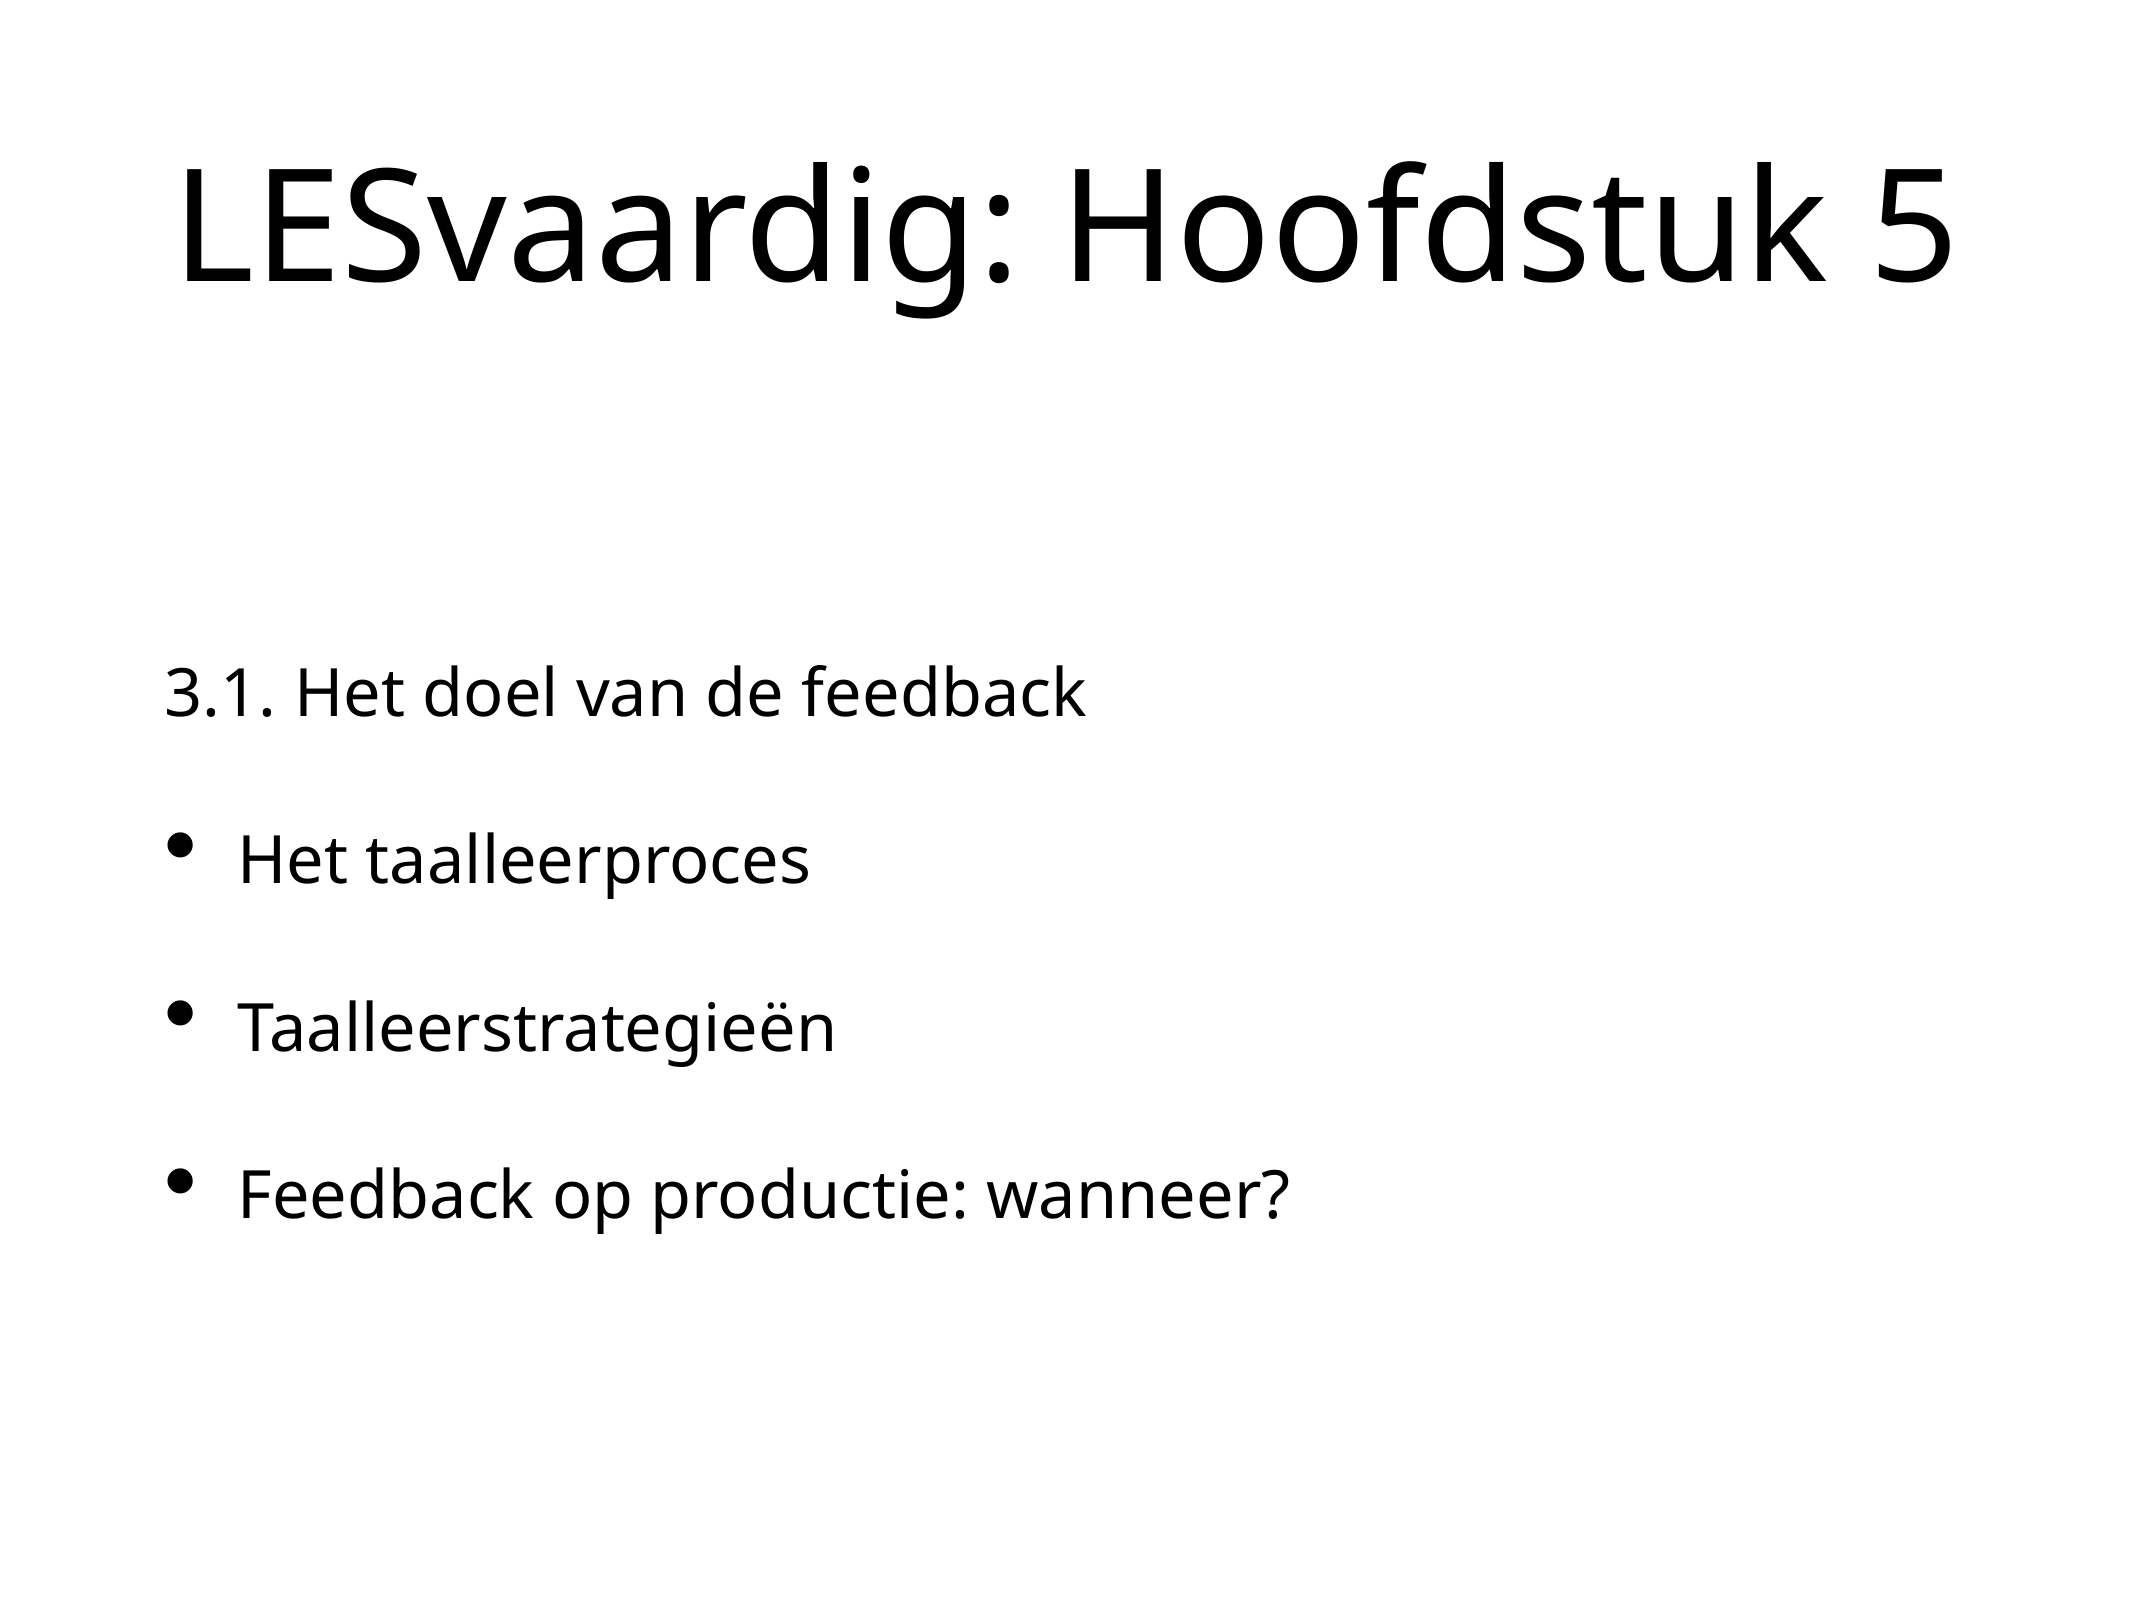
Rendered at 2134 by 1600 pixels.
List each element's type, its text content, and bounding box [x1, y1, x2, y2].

list 3.1. Het doel van de feedback Het taalleerproces Taalleerstrategieën Feedback op productie: wanneer? [155, 424, 1978, 1457]
title LESvaardig: Hoofdstuk 5 [155, 41, 1978, 397]
